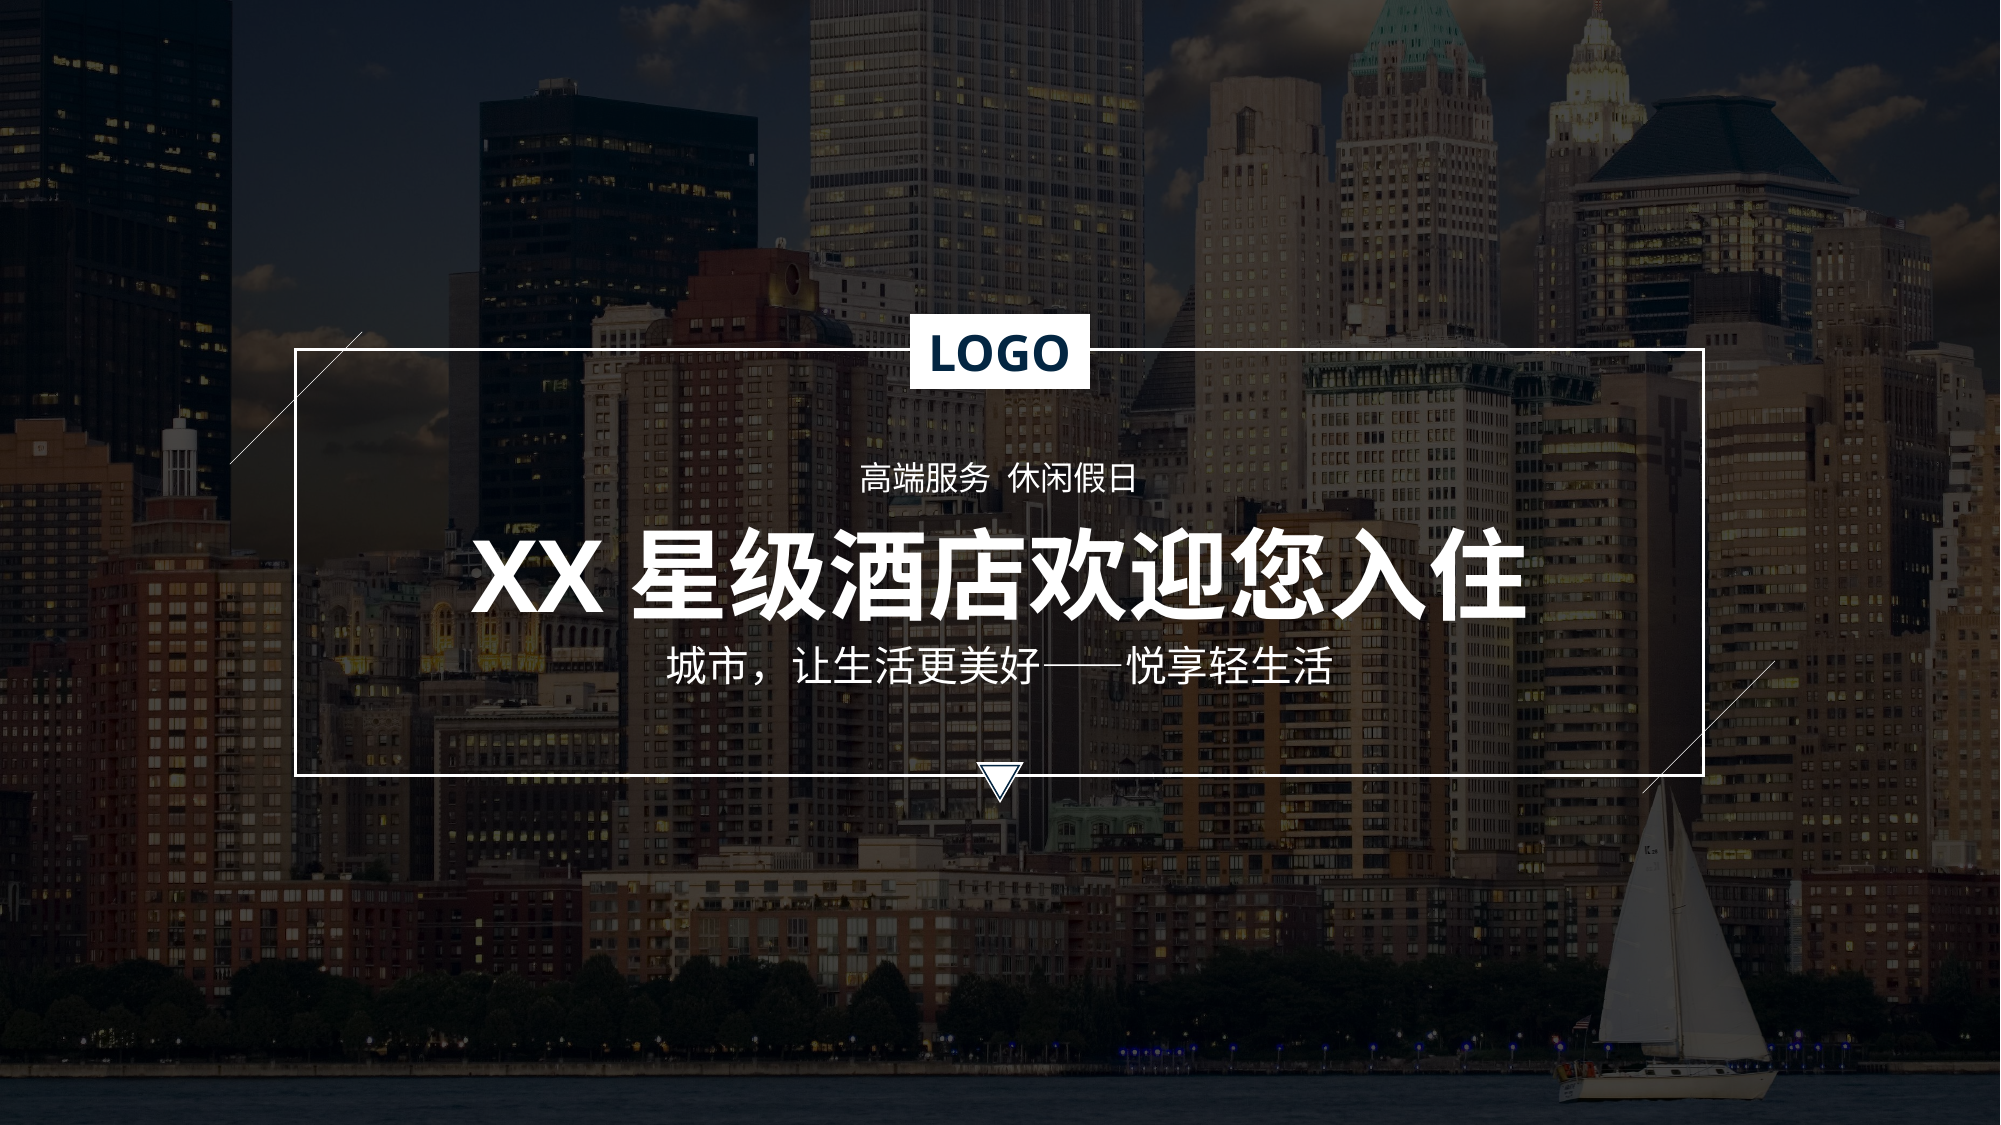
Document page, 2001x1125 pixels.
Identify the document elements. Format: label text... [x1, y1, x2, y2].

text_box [1642, 660, 1775, 794]
text_box [295, 641, 1705, 777]
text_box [229, 331, 363, 465]
text_box [979, 764, 1021, 801]
picture [0, 0, 2000, 1125]
text_box XX星级酒店欢迎您入住 [214, 505, 1786, 641]
text_box LOGO [910, 314, 1090, 389]
text_box 城市，让生活更美好——悦享轻生活 [620, 632, 1380, 698]
text_box [974, 761, 1026, 806]
text_box 高端服务 休闲假日 [774, 450, 1226, 505]
text_box [295, 348, 1705, 505]
